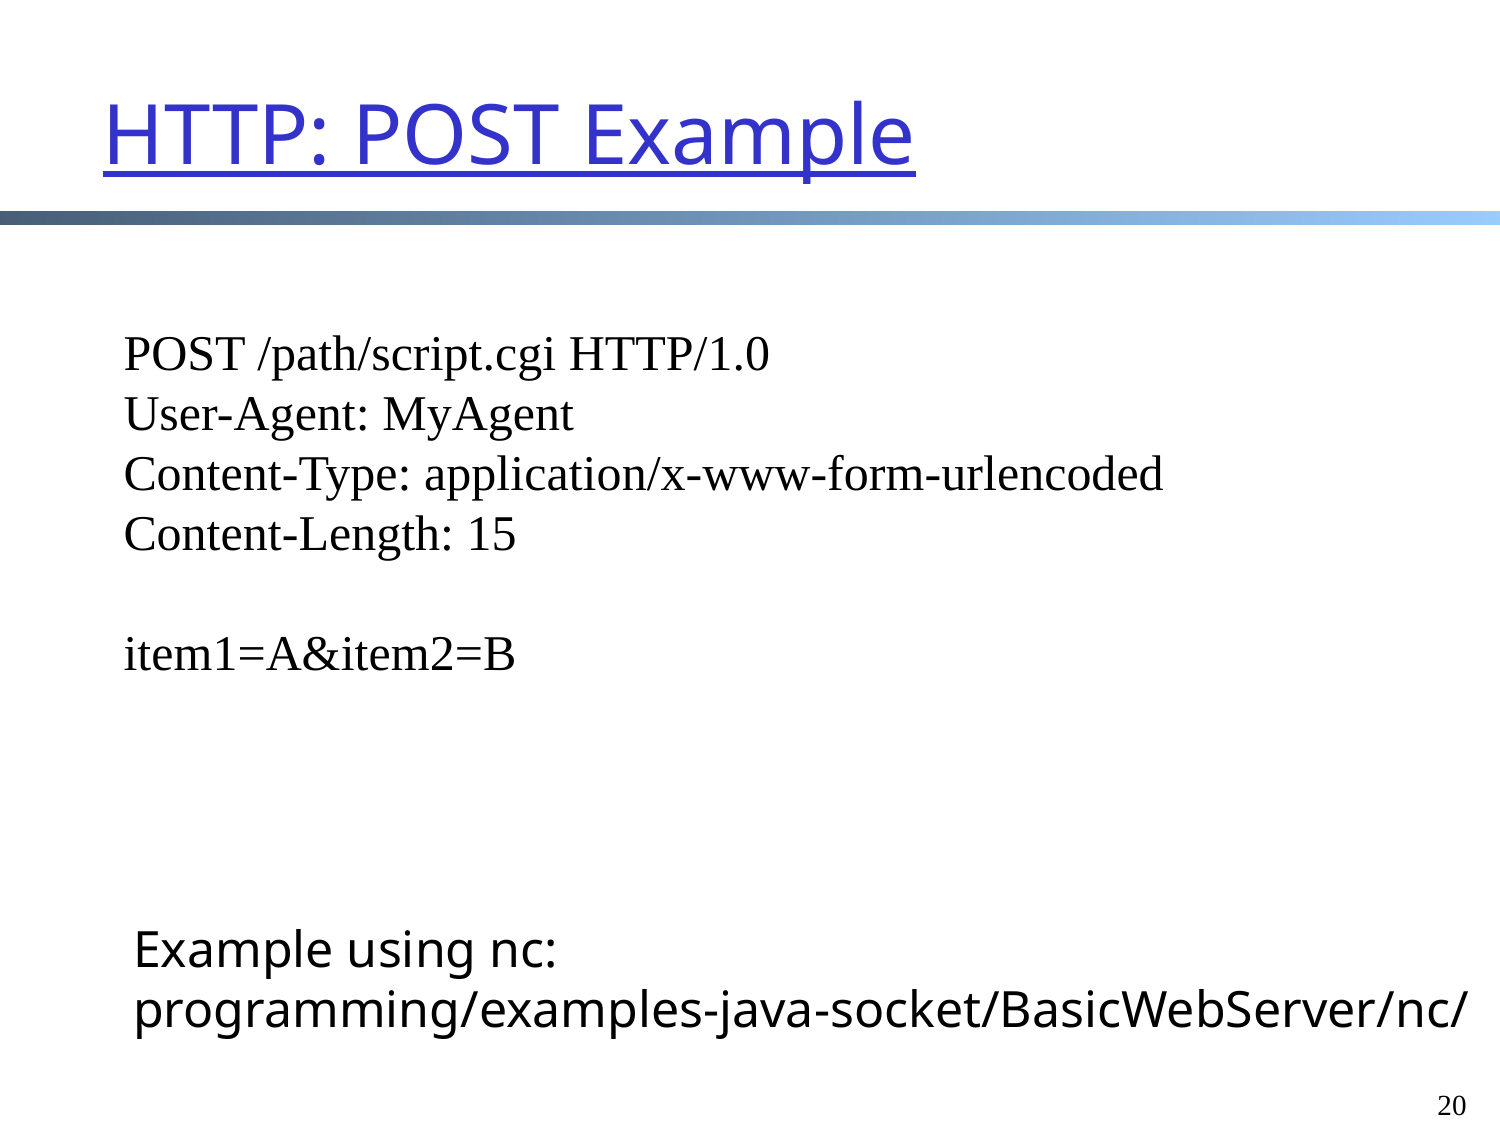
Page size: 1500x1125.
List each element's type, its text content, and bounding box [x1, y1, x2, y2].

text_box POST /path/script.cgi HTTP/1.0 User-Agent: MyAgent Content-Type: application/x-www-form-urlencoded Content-Length: 15 item1=A&item2=B [108, 313, 1343, 688]
text_box Example using nc: programming/examples-java-socket/BasicWebServer/nc/ [118, 910, 1484, 1046]
title HTTP: POST Example [87, 37, 1429, 225]
slide_number 20 [1406, 1078, 1482, 1125]
